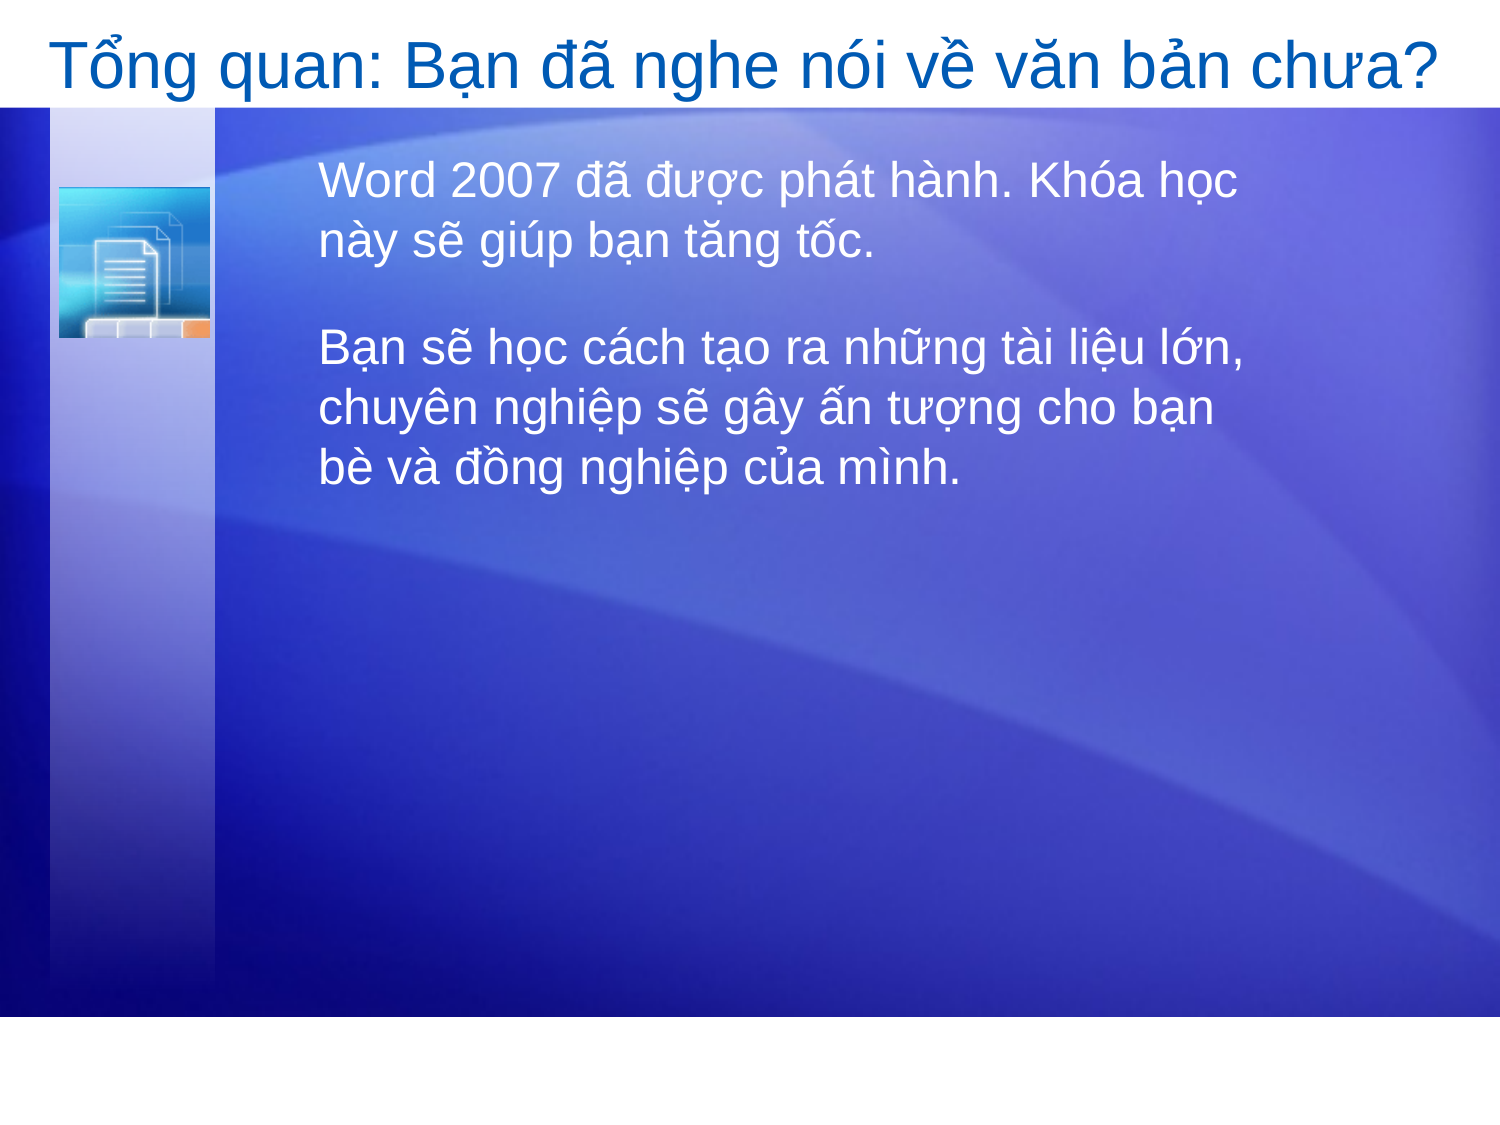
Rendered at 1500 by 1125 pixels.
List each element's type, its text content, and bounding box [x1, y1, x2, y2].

text_box Word 2007 đã được phát hành. Khóa học này sẽ giúp bạn tăng tốc. Bạn sẽ học cách tạo ra những tài liệu lớn, chuyên nghiệp sẽ gây ấn tượng cho bạn bè và đồng nghiệp của mình. [303, 139, 1279, 889]
picture [0, 108, 1500, 1017]
title Tổng quan: Bạn đã nghe nói về văn bản chưa? [33, 11, 1472, 113]
text_box [50, 113, 215, 996]
picture [59, 187, 210, 338]
